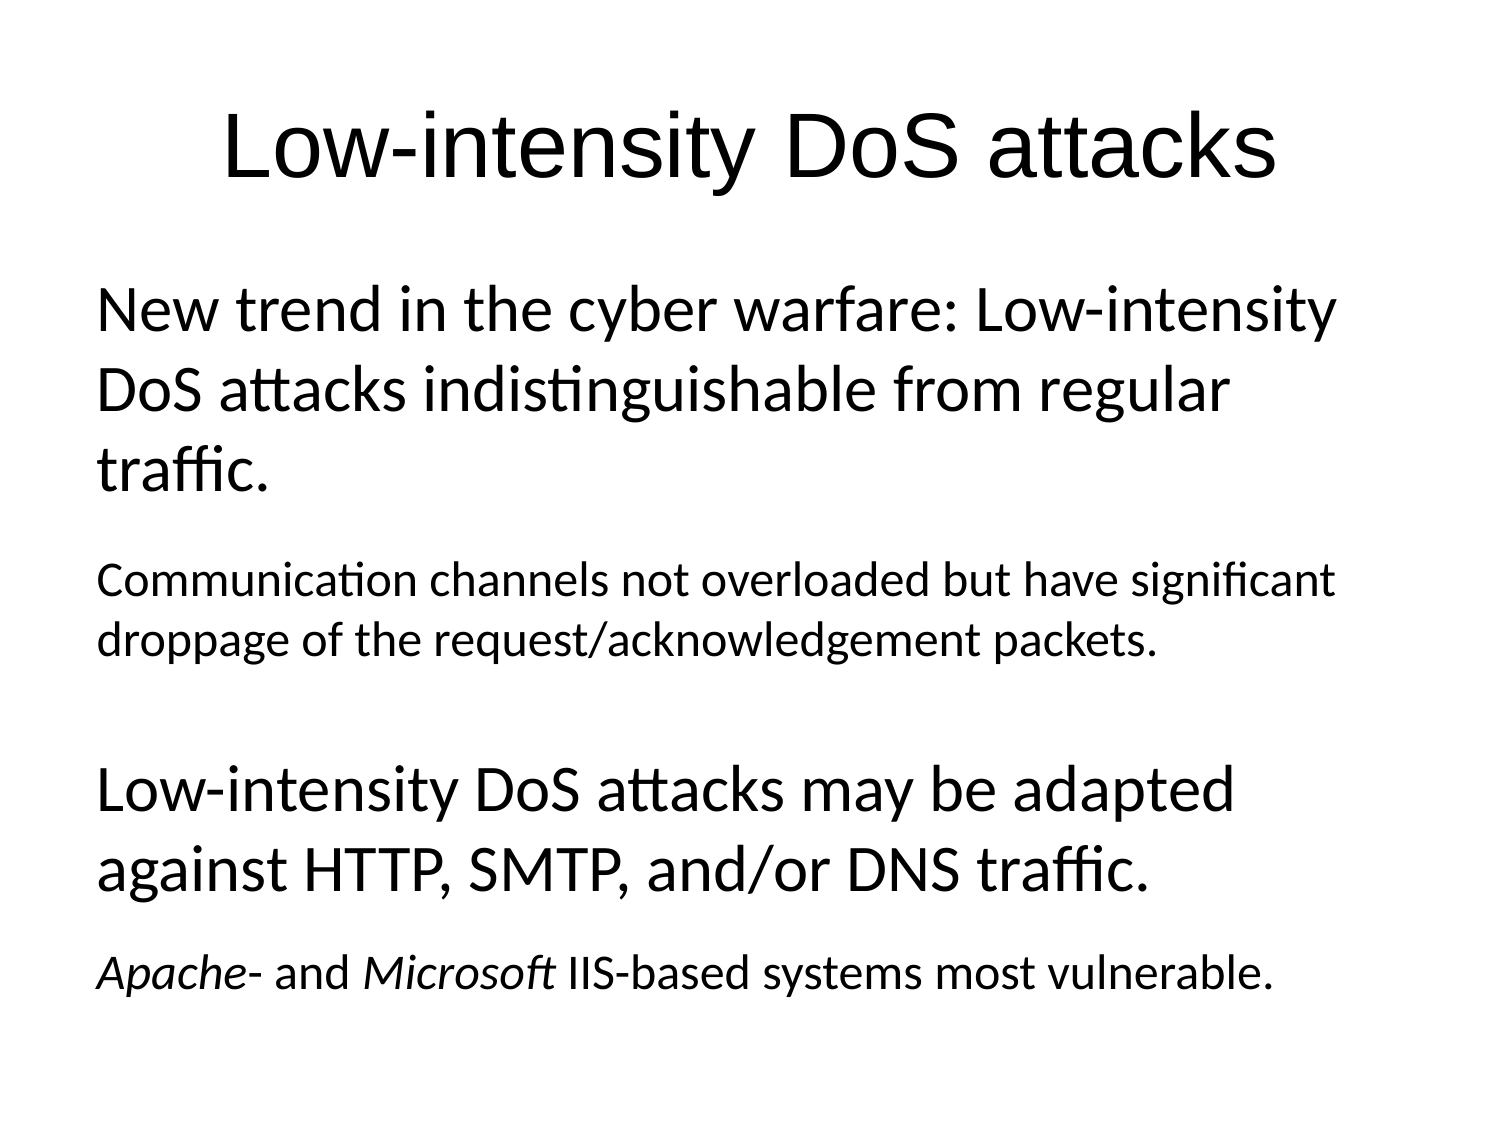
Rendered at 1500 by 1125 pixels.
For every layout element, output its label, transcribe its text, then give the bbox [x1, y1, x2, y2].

title Low-intensity DoS attacks [74, 46, 1426, 235]
text_box Low-intensity DoS attacks may be adapted against HTTP, SMTP, and/or DNS traffic. [81, 737, 1430, 912]
text_box Communication channels not overloaded but have significant droppage of the request/acknowledgement packets. [81, 538, 1430, 674]
text_box New trend in the cyber warfare: Low-intensity DoS attacks indistinguishable from regular traffic. [81, 257, 1430, 513]
text_box Apache- and Microsoft IIS-based systems most vulnerable. [81, 932, 1430, 1007]
